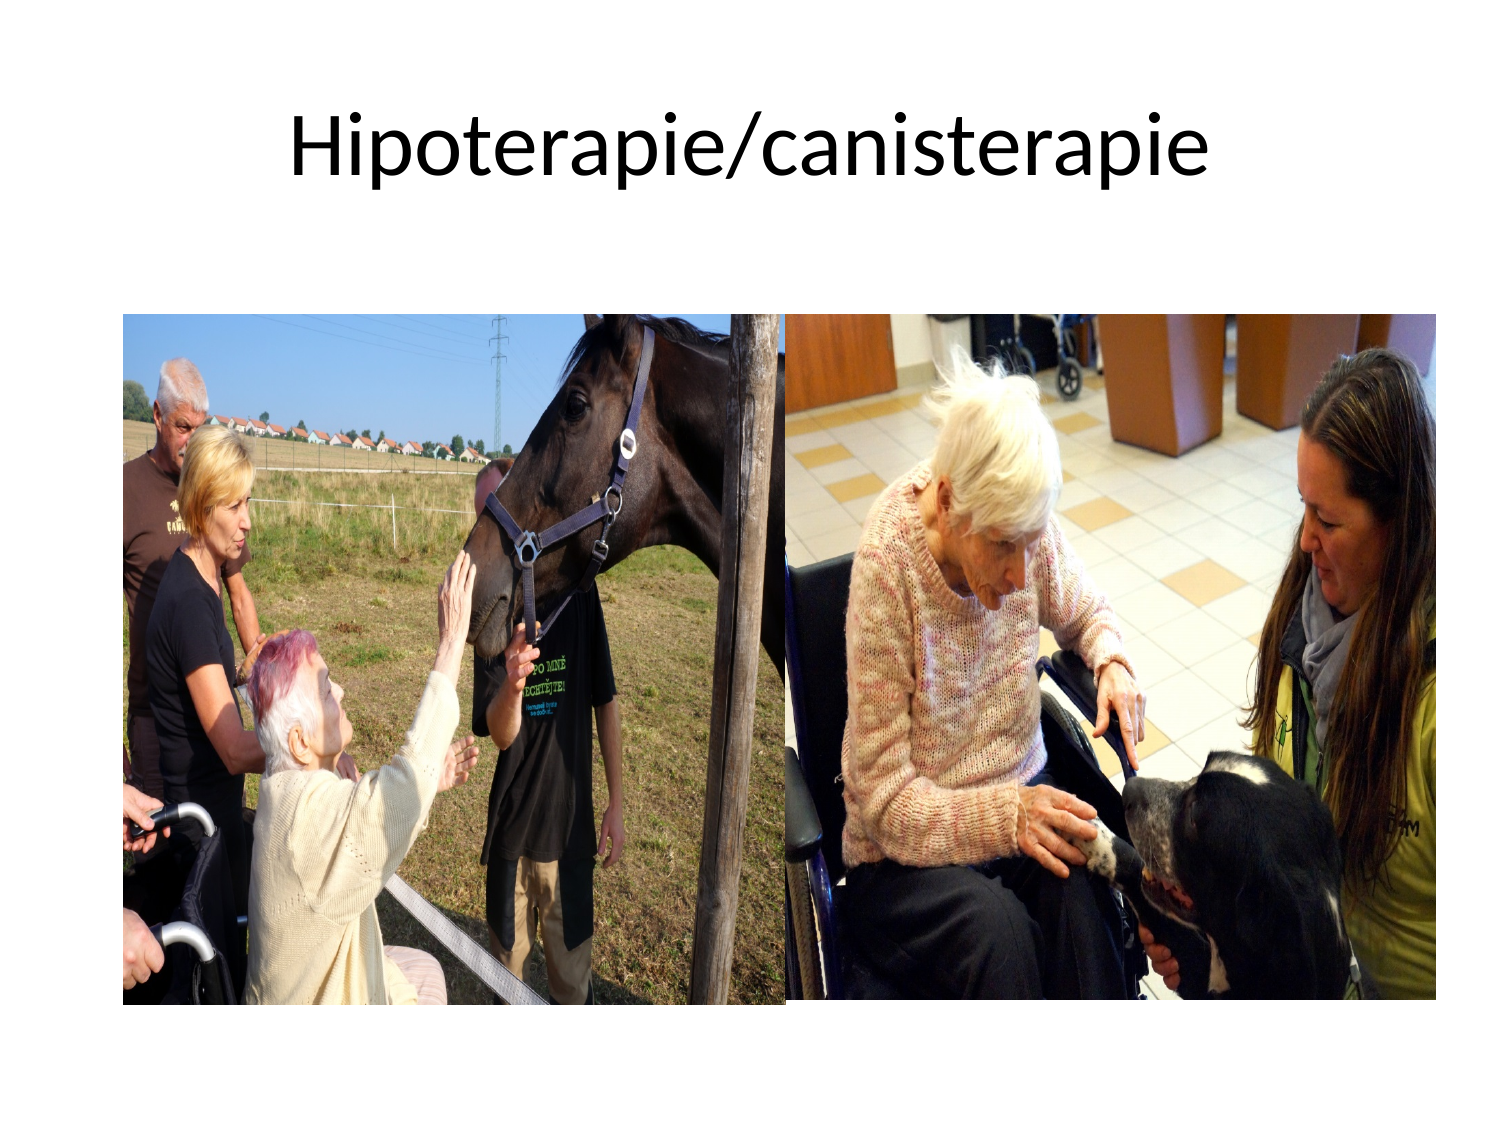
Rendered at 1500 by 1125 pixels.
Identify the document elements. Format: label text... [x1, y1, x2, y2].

title Hipoterapie/canisterapie [75, 45, 1425, 233]
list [123, 314, 783, 1006]
picture [785, 314, 1436, 1000]
